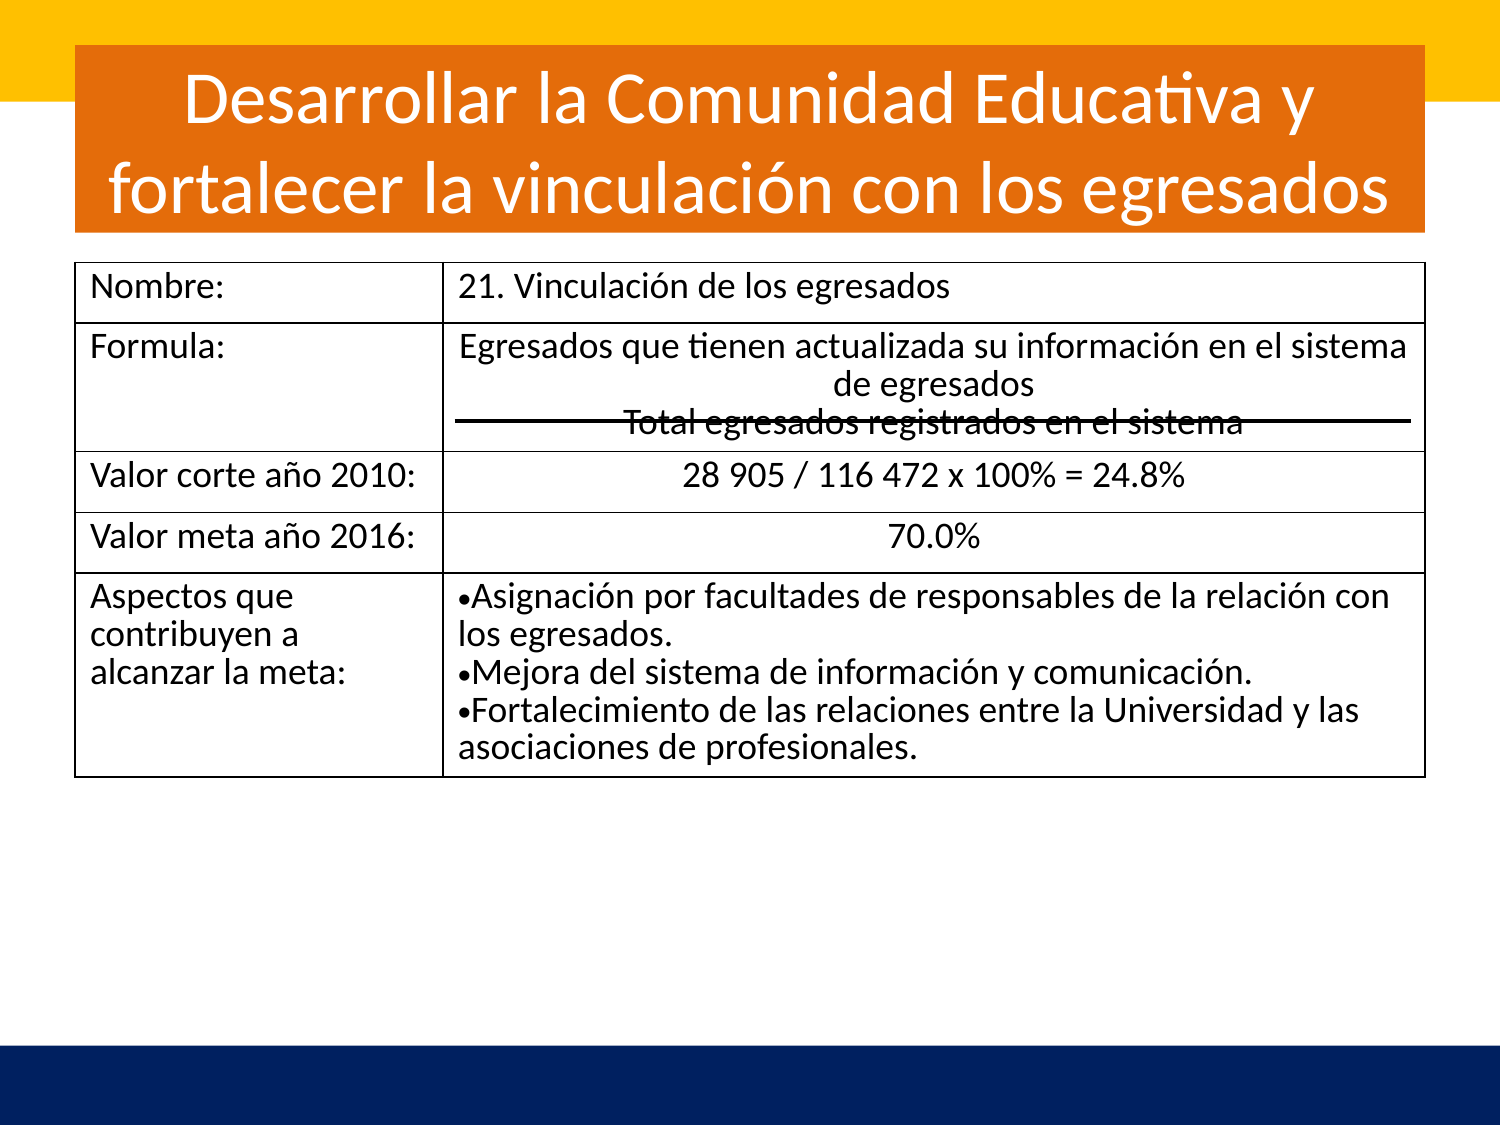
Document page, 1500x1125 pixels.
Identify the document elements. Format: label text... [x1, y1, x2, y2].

table_cell Formula: [76, 324, 442, 451]
table_cell Aspectos que contribuyen a alcanzar la meta: [76, 574, 442, 776]
table_cell 70.0% [444, 513, 1424, 572]
table_cell Valor corte año 2010: [76, 452, 442, 512]
title Desarrollar la Comunidad Educativa y fortalecer la vinculación con los egresados [75, 45, 1425, 233]
table_header 21. Vinculación de los egresados [444, 263, 1424, 322]
table_header Nombre: [76, 263, 442, 322]
table_cell Egresados que tienen actualizada su información en el sistema de egresados Total egresados registrados en el sistema [444, 324, 1424, 451]
table_cell 28 905 / 116 472 x 100% = 24.8% [444, 452, 1424, 512]
table_cell Valor meta año 2016: [76, 513, 442, 572]
table_cell Asignación por facultades de responsables de la relación con los egresados. Mejora del sistema de información y comunicación. Fortalecimiento de las relaciones entre la Universidad y las asociaciones de profesionales. [444, 574, 1424, 776]
